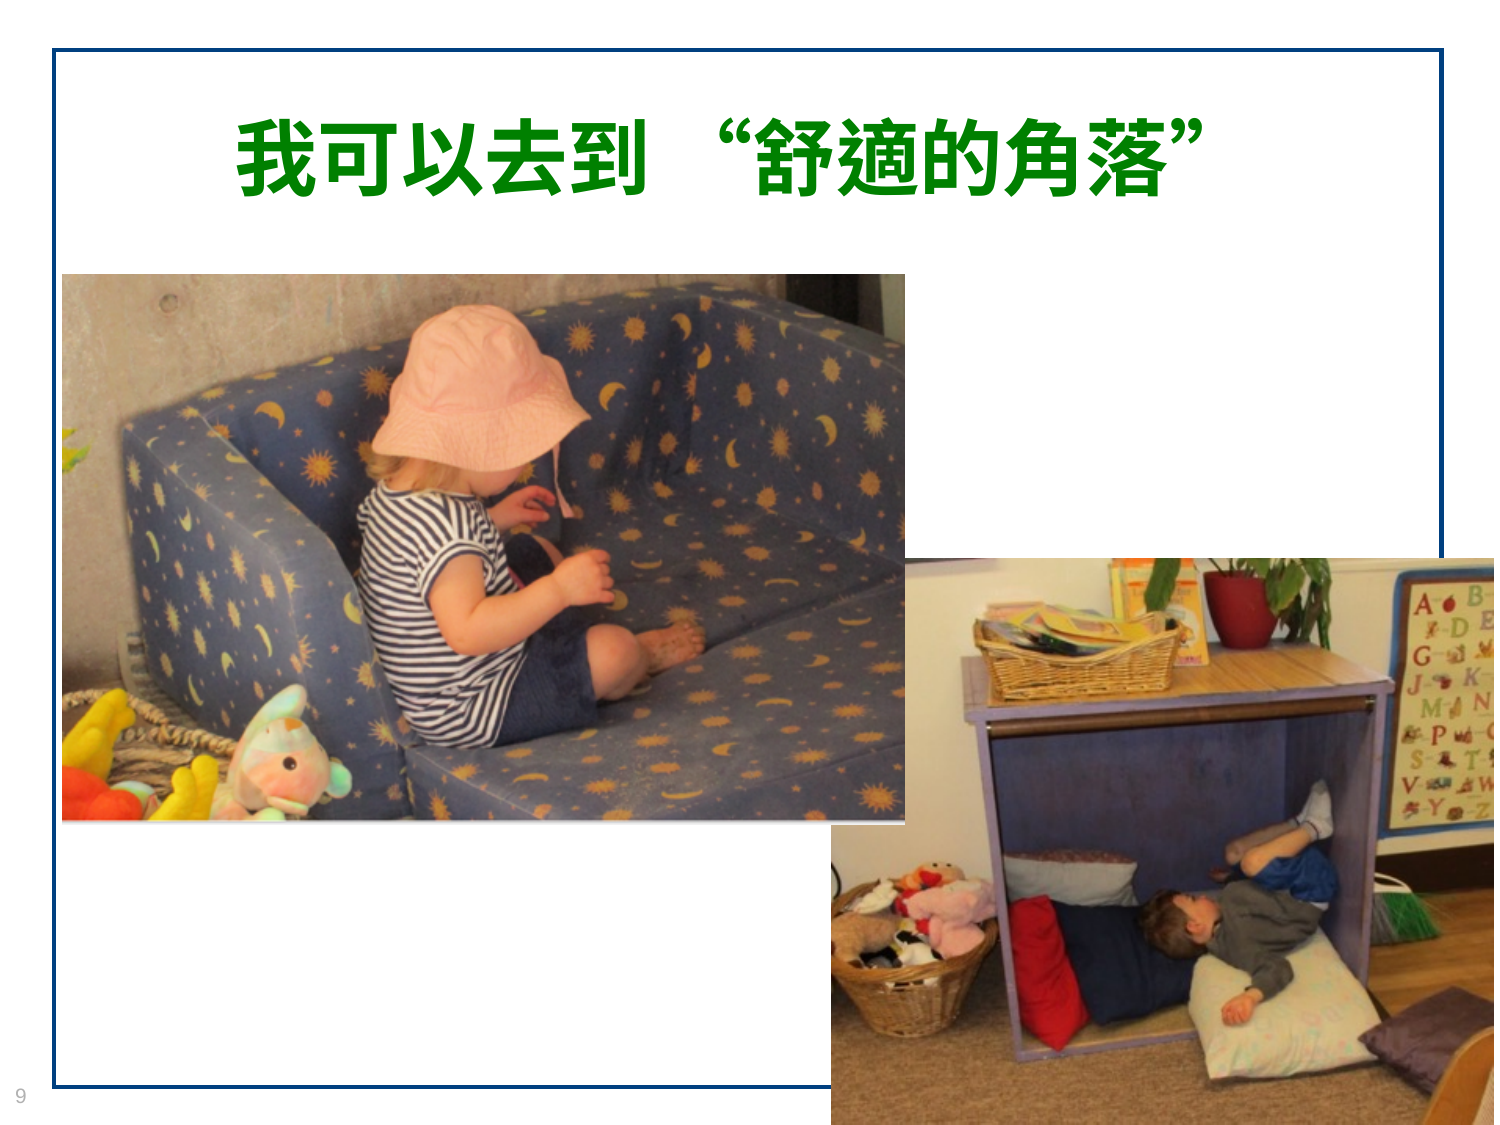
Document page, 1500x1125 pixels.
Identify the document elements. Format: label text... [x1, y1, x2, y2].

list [62, 274, 905, 826]
picture [830, 558, 1494, 1125]
slide_number 9 [0, 1065, 150, 1125]
title 我可以去到 “舒適的角落” [74, 62, 1413, 251]
